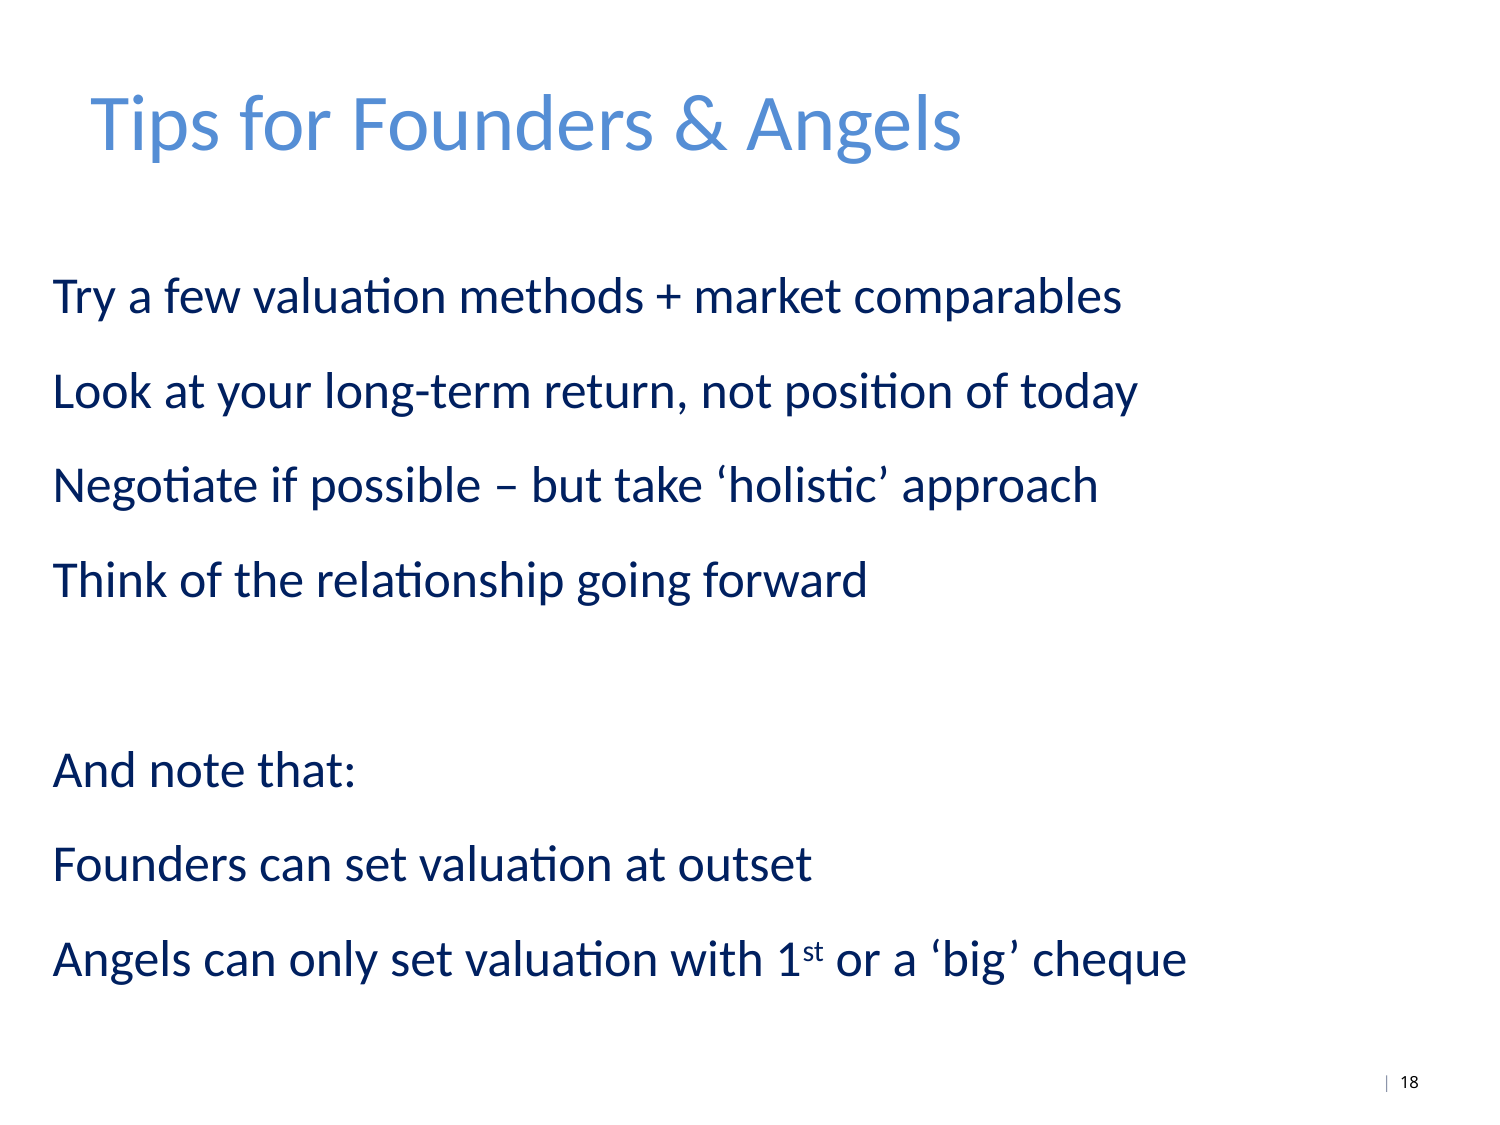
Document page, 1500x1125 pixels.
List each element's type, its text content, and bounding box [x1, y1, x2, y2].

title Tips for Founders & Angels [75, 62, 1425, 175]
slide_number | 18 [1382, 1071, 1464, 1125]
list Try a few valuation methods + market comparables Look at your long-term return, not position of today Negotiate if possible – but take ‘holistic’ approach Think of the relationship going forward And note that: Founders can set valuation at outset Angels can only set valuation with 1st or a ‘big’ cheque [37, 254, 1446, 1000]
